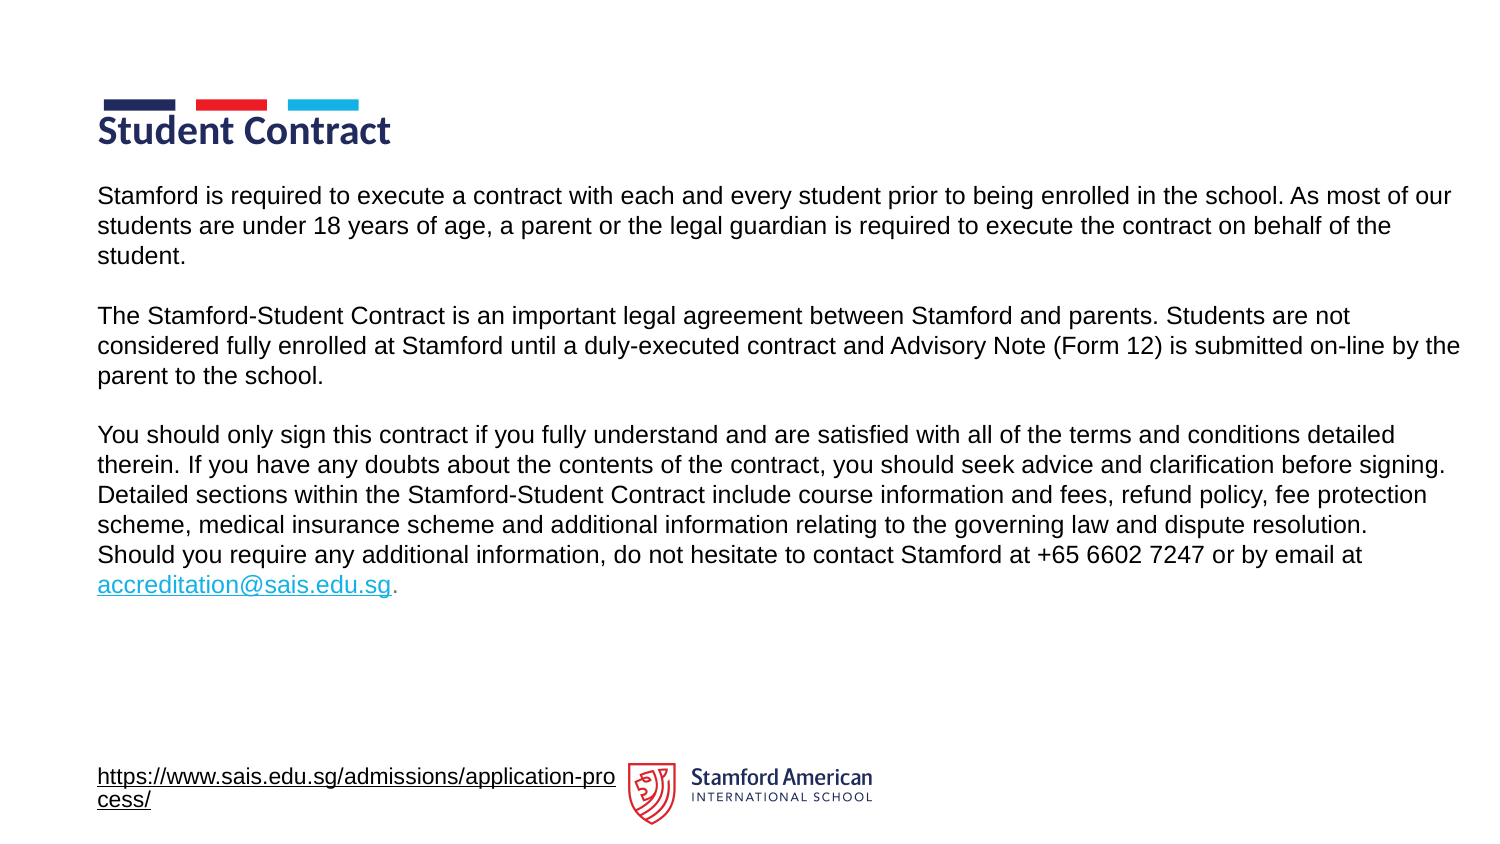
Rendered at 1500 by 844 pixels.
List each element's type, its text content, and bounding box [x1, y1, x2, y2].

text_box https://www.sais.edu.sg/admissions/application-process/ [82, 754, 640, 824]
title Student Contract [86, 98, 1381, 165]
picture [628, 763, 872, 825]
text_box Stamford is required to execute a contract with each and every student prior to being enrolled in the school. As most of our students are under 18 years of age, a parent or the legal guardian is required to execute the contract on behalf of the student. The Stamford-Student Contract is an important legal agreement between Stamford and parents. Students are not considered fully enrolled at Stamford until a duly-executed contract and Advisory Note (Form 12) is submitted on-line by the parent to the school. You should only sign this contract if you fully understand and are satisfied with all of the terms and conditions detailed therein. If you have any doubts about the contents of the contract, you should seek advice and clarification before signing. Detailed sections within the Stamford-Student Contract include course information and fees, refund policy, fee protection scheme, medical insurance scheme and additional information relating to the governing law and dispute resolution. Should you require any additional information, do not hesitate to contact Stamford at +65 6602 7247 or by email at accreditation@sais.edu.sg. [82, 171, 1486, 637]
